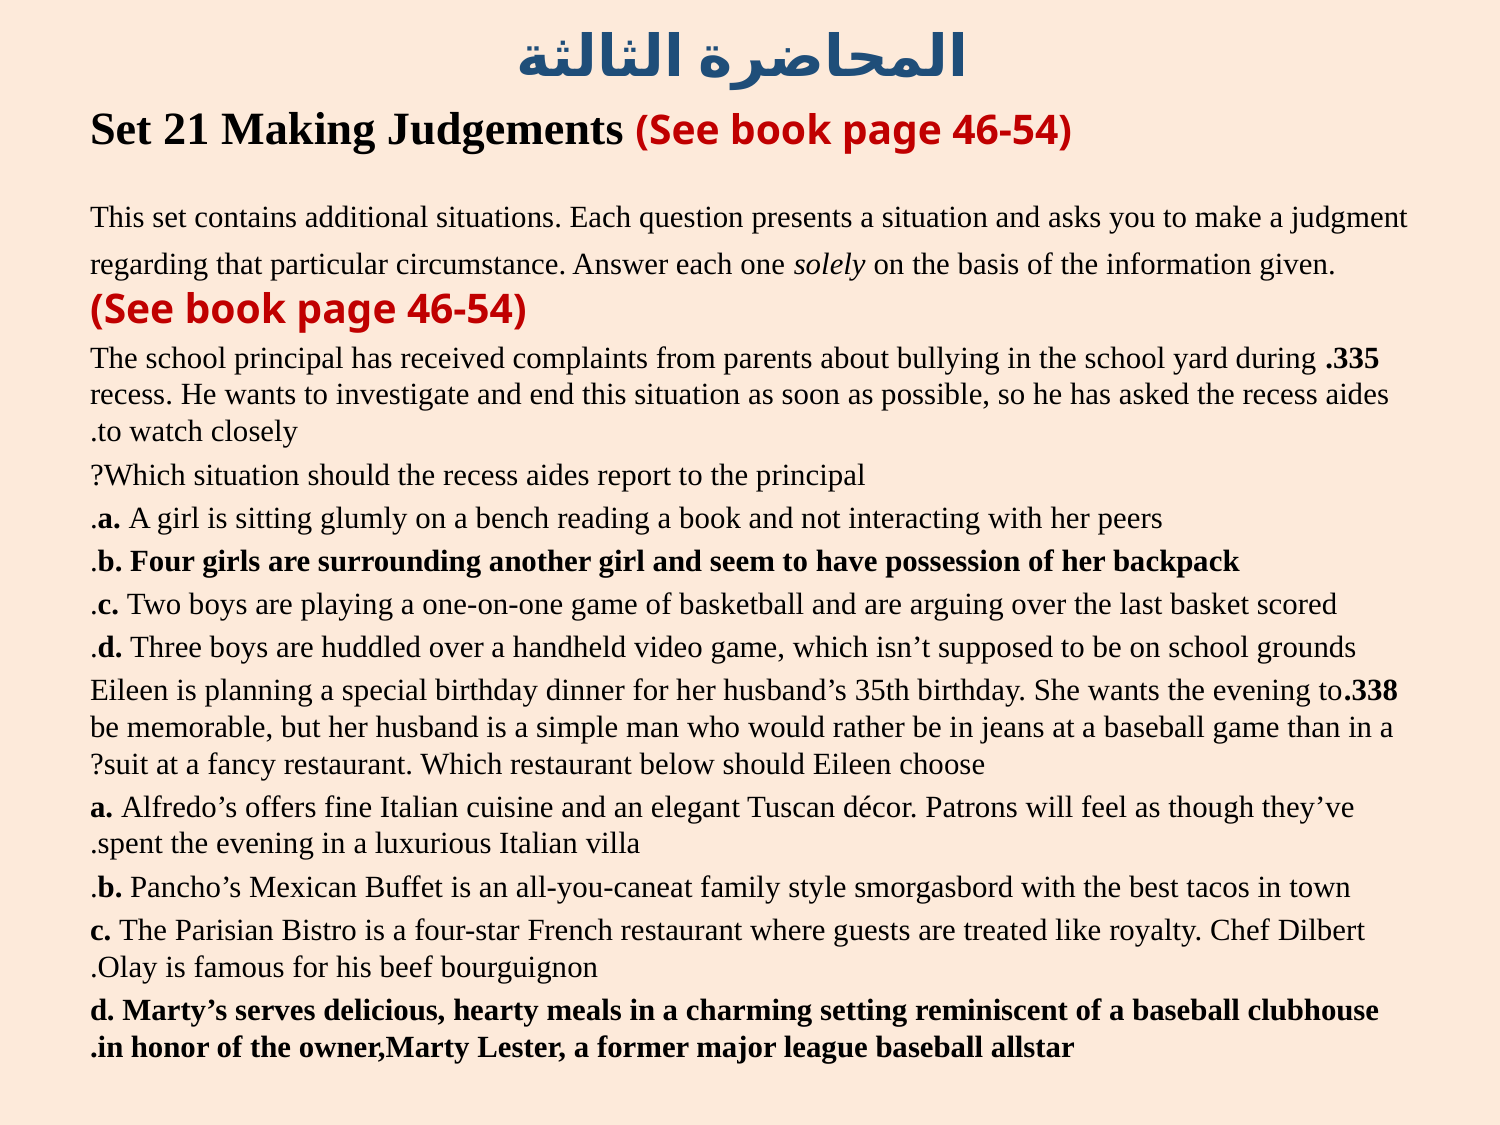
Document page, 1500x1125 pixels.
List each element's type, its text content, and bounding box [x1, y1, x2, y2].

list المحاضرة الثالثة Set 21 Making Judgements (See book page 46-54) This set contains additional situations. Each question presents a situation and asks you to make a judgment regarding that particular circumstance. Answer each one solely on the basis of the information given. (See book page 46-54) 335. The school principal has received complaints from parents about bullying in the school yard during recess. He wants to investigate and end this situation as soon as possible, so he has asked the recess aides to watch closely. Which situation should the recess aides report to the principal? a. A girl is sitting glumly on a bench reading a book and not interacting with her peers. b. Four girls are surrounding another girl and seem to have possession of her backpack. c. Two boys are playing a one-on-one game of basketball and are arguing over the last basket scored. d. Three boys are huddled over a handheld video game, which isn’t supposed to be on school grounds. 338.Eileen is planning a special birthday dinner for her husband’s 35th birthday. She wants the evening to be memorable, but her husband is a simple man who would rather be in jeans at a baseball game than in a suit at a fancy restaurant. Which restaurant below should Eileen choose? a. Alfredo’s offers fine Italian cuisine and an elegant Tuscan décor. Patrons will feel as though they’ve spent the evening in a luxurious Italian villa. b. Pancho’s Mexican Buffet is an all-you-caneat family style smorgasbord with the best tacos in town. c. The Parisian Bistro is a four-star French restaurant where guests are treated like royalty. Chef Dilbert Olay is famous for his beef bourguignon. d. Marty’s serves delicious, hearty meals in a charming setting reminiscent of a baseball clubhouse in honor of the owner,Marty Lester, a former major league baseball allstar. [75, 19, 1425, 1094]
